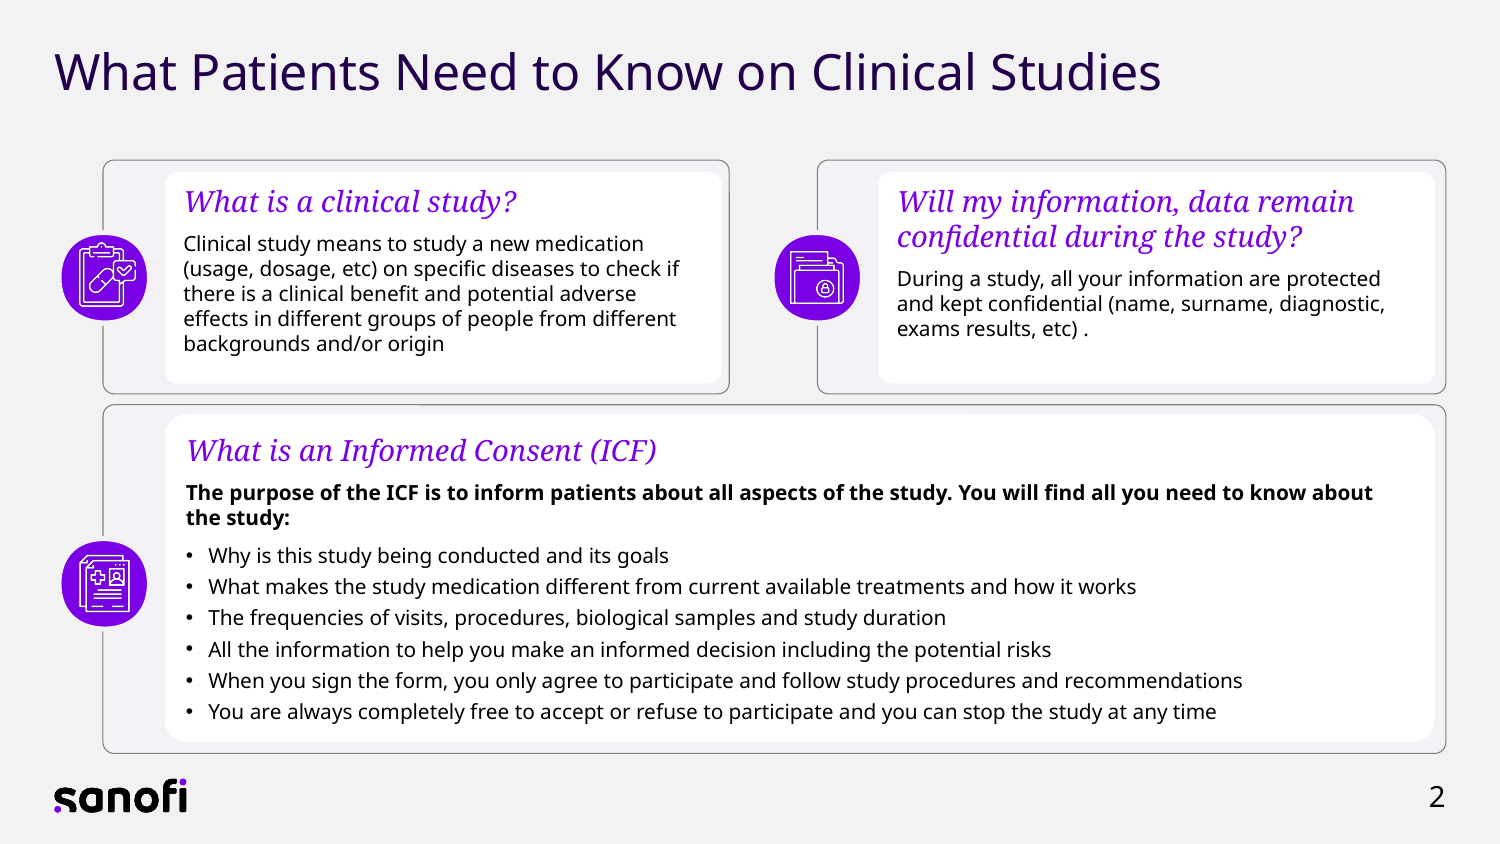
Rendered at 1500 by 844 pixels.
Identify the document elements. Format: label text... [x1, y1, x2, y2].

text_box Will my information, data remain confidential during the study? During a study, all your information are protected and kept confidential (name, surname, diagnostic, exams results, etc) . [877, 170, 1436, 385]
text_box [101, 403, 1447, 755]
text_box What is an Informed Consent (ICF) The purpose of the ICF is to inform patients about all aspects of the study. You will find all you need to know about the study: Why is this study being conducted and its goals What makes the study medication different from current available treatments and how it works The frequencies of visits, procedures, biological samples and study duration All the information to help you make an informed decision including the potential risks When you sign the form, you only agree to participate and follow study procedures and recommendations You are always completely free to accept or refuse to participate and you can stop the study at any time [163, 413, 1436, 743]
title What Patients Need to Know on Clinical Studies [54, 47, 1447, 166]
picture [72, 551, 137, 616]
picture [789, 250, 845, 305]
text_box [58, 232, 150, 324]
text_box [816, 159, 1447, 395]
text_box [771, 232, 863, 324]
text_box What is a clinical study? Clinical study means to study a new medication (usage, dosage, etc) on specific diseases to check if there is a clinical benefit and potential adverse effects in different groups of people from different backgrounds and/or origin [163, 170, 723, 385]
picture [78, 242, 137, 307]
text_box [101, 159, 731, 395]
text_box [58, 538, 150, 630]
slide_number 2 [1367, 784, 1446, 819]
